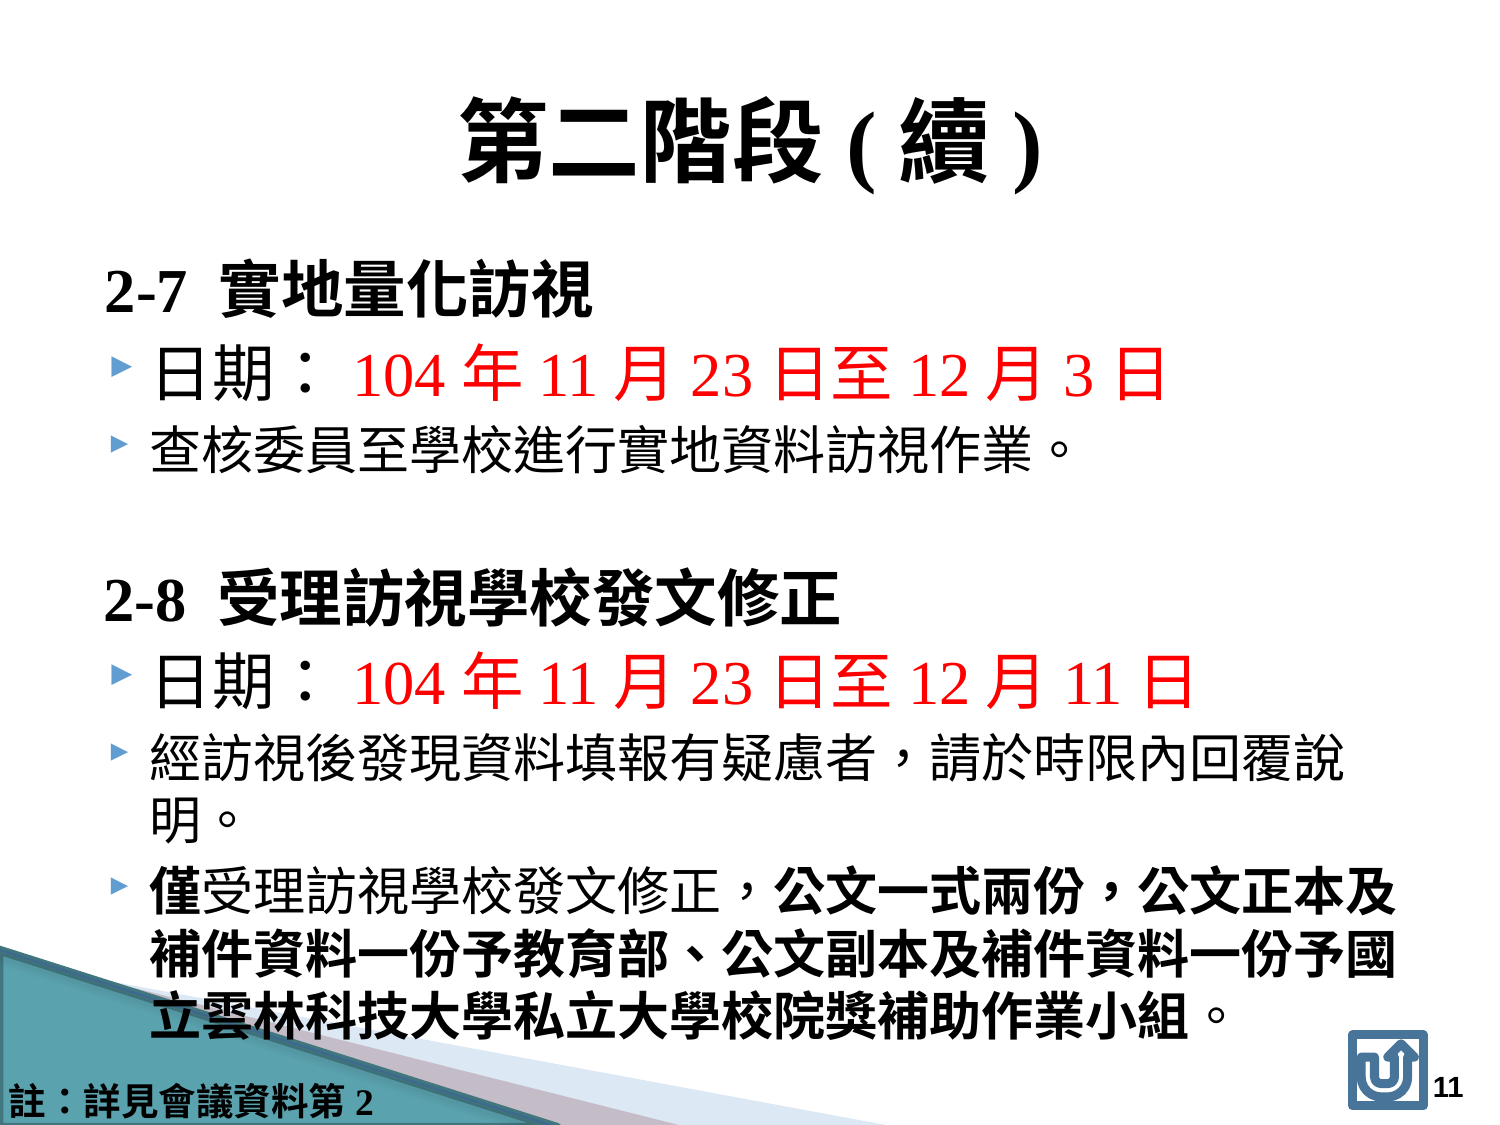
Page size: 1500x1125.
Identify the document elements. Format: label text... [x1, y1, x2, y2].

text_box 註：詳見會議資料第2頁 [0, 1070, 420, 1125]
list 2-7 實地量化訪視 日期：104年11月23日至12月3日 查核委員至學校進行實地資料訪視作業。 2-8 受理訪視學校發文修正 日期：104年11月23日至12月11日 經訪視後發現資料填報有疑慮者，請於時限內回覆說明。 僅受理訪視學校發文修正，公文一式兩份，公文正本及補件資料一份予教育部、公文副本及補件資料一份予國立雲林科技大學私立大學校院獎補助作業小組。 [75, 243, 1425, 963]
slide_number 10 [1387, 1051, 1479, 1112]
text_box [1348, 1030, 1428, 1110]
title 第二階段(續) [0, 45, 1500, 233]
